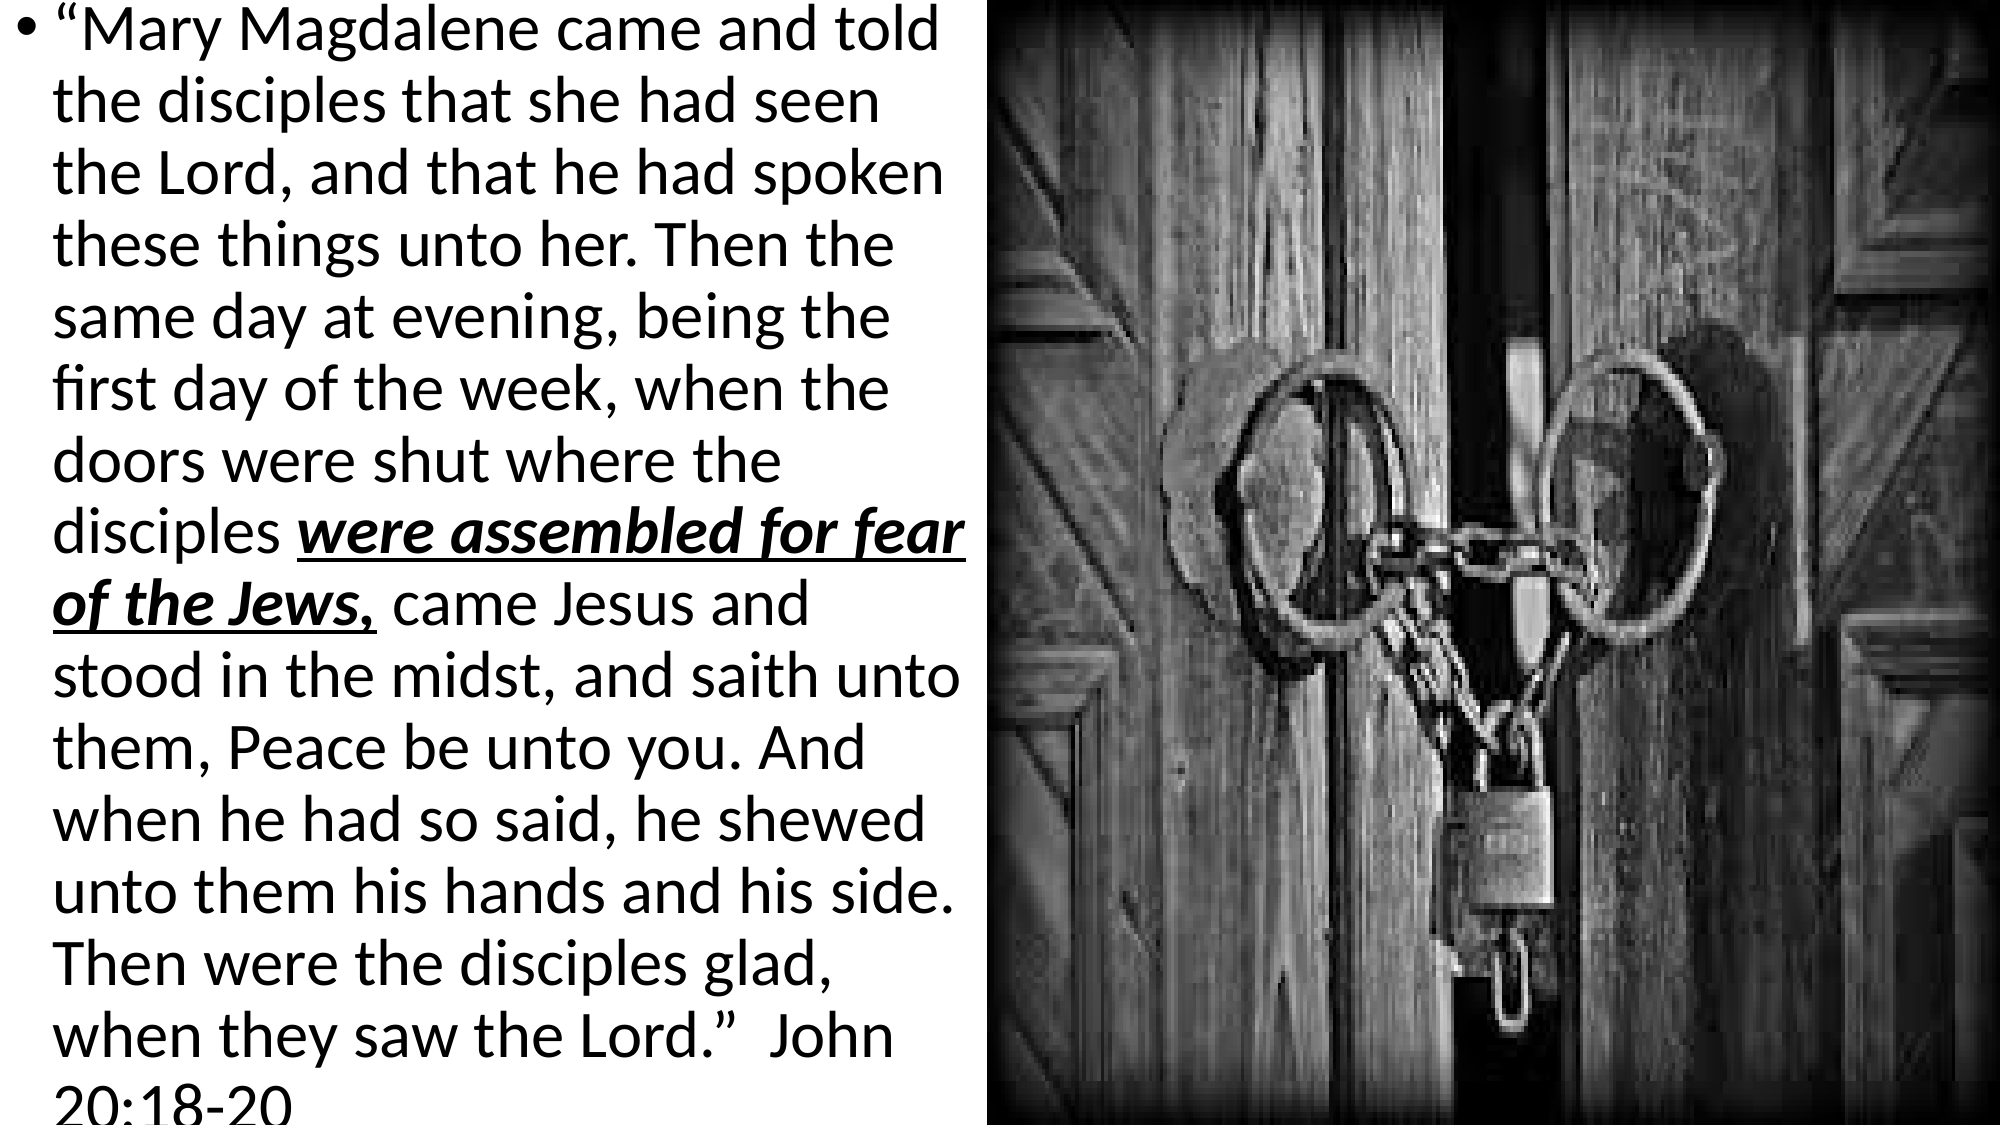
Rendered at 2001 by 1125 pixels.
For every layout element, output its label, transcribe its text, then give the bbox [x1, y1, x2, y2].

list “Mary Magdalene came and told the disciples that she had seen the Lord, and that he had spoken these things unto her. Then the same day at evening, being the first day of the week, when the doors were shut where the disciples were assembled for fear of the Jews, came Jesus and stood in the midst, and saith unto them, Peace be unto you. And when he had so said, he shewed unto them his hands and his side. Then were the disciples glad, when they saw the Lord.” John 20:18-20 [0, 0, 987, 1125]
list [987, 0, 2000, 1125]
